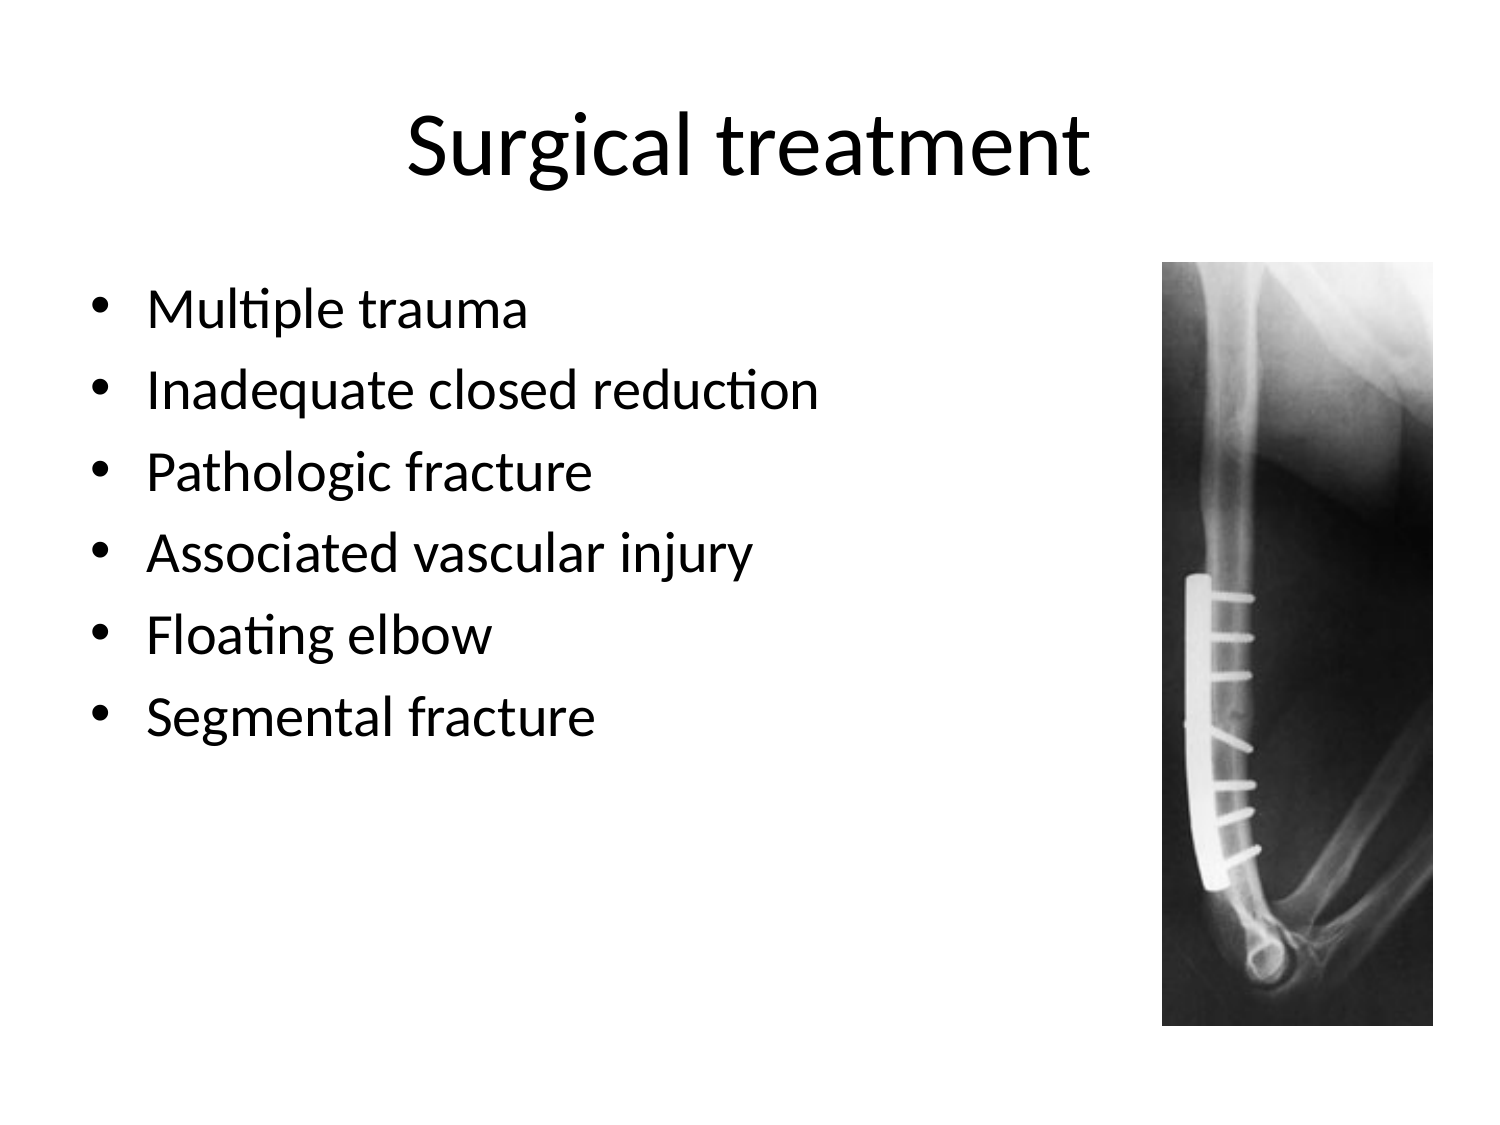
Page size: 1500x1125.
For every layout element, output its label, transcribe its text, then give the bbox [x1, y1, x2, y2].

picture [1162, 262, 1433, 1026]
list Multiple trauma Inadequate closed reduction Pathologic fracture Associated vascular injury Floating elbow Segmental fracture [75, 262, 1125, 1005]
title Surgical treatment [75, 45, 1425, 233]
